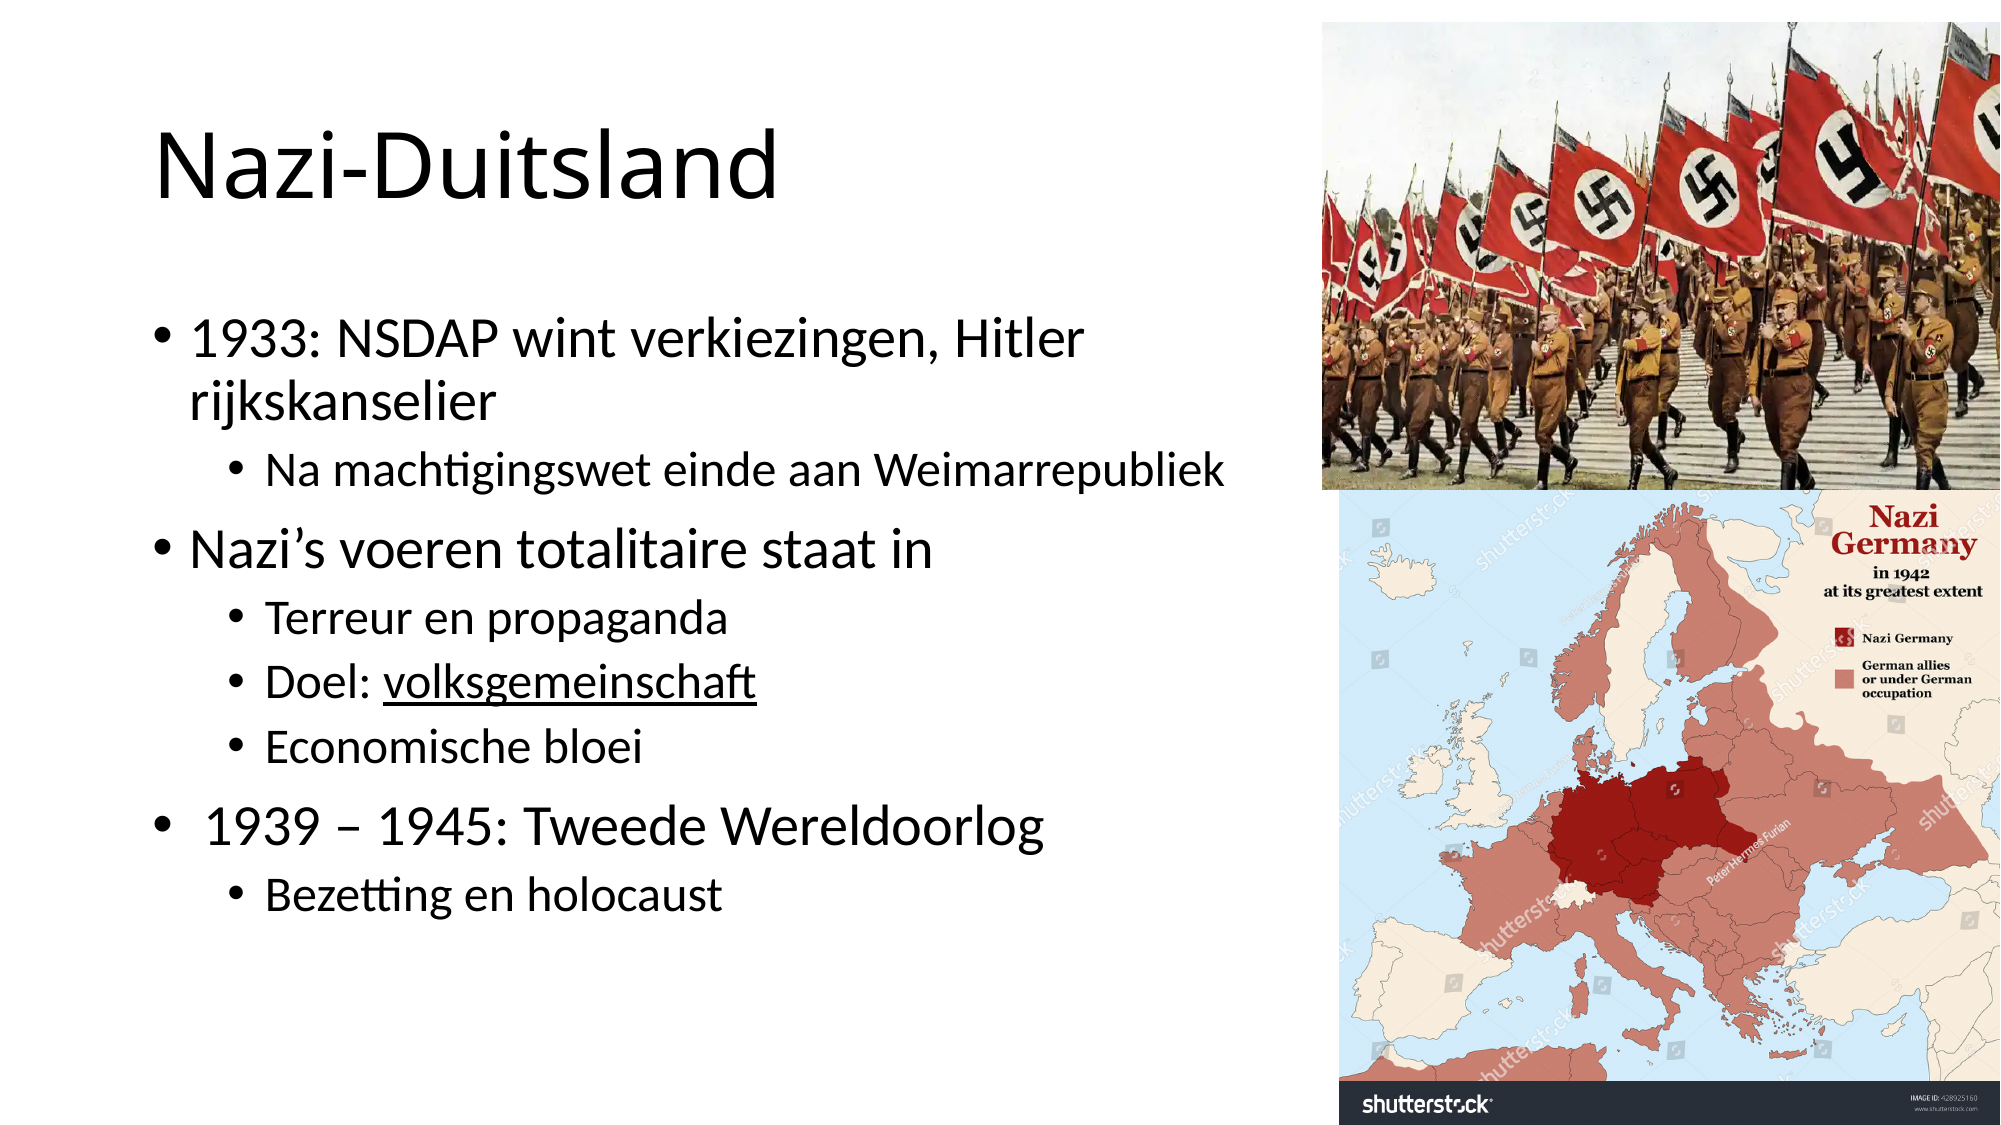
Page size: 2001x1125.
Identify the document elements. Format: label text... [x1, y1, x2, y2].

title Nazi-Duitsland [137, 59, 1322, 278]
list 1933: NSDAP wint verkiezingen, Hitler rijkskanselier Na machtigingswet einde aan Weimarrepubliek Nazi’s voeren totalitaire staat in Terreur en propaganda Doel: volksgemeinschaft Economische bloei 1939 – 1945: Tweede Wereldoorlog Bezetting en holocaust [137, 299, 1323, 1014]
picture [1322, 22, 2000, 1125]
